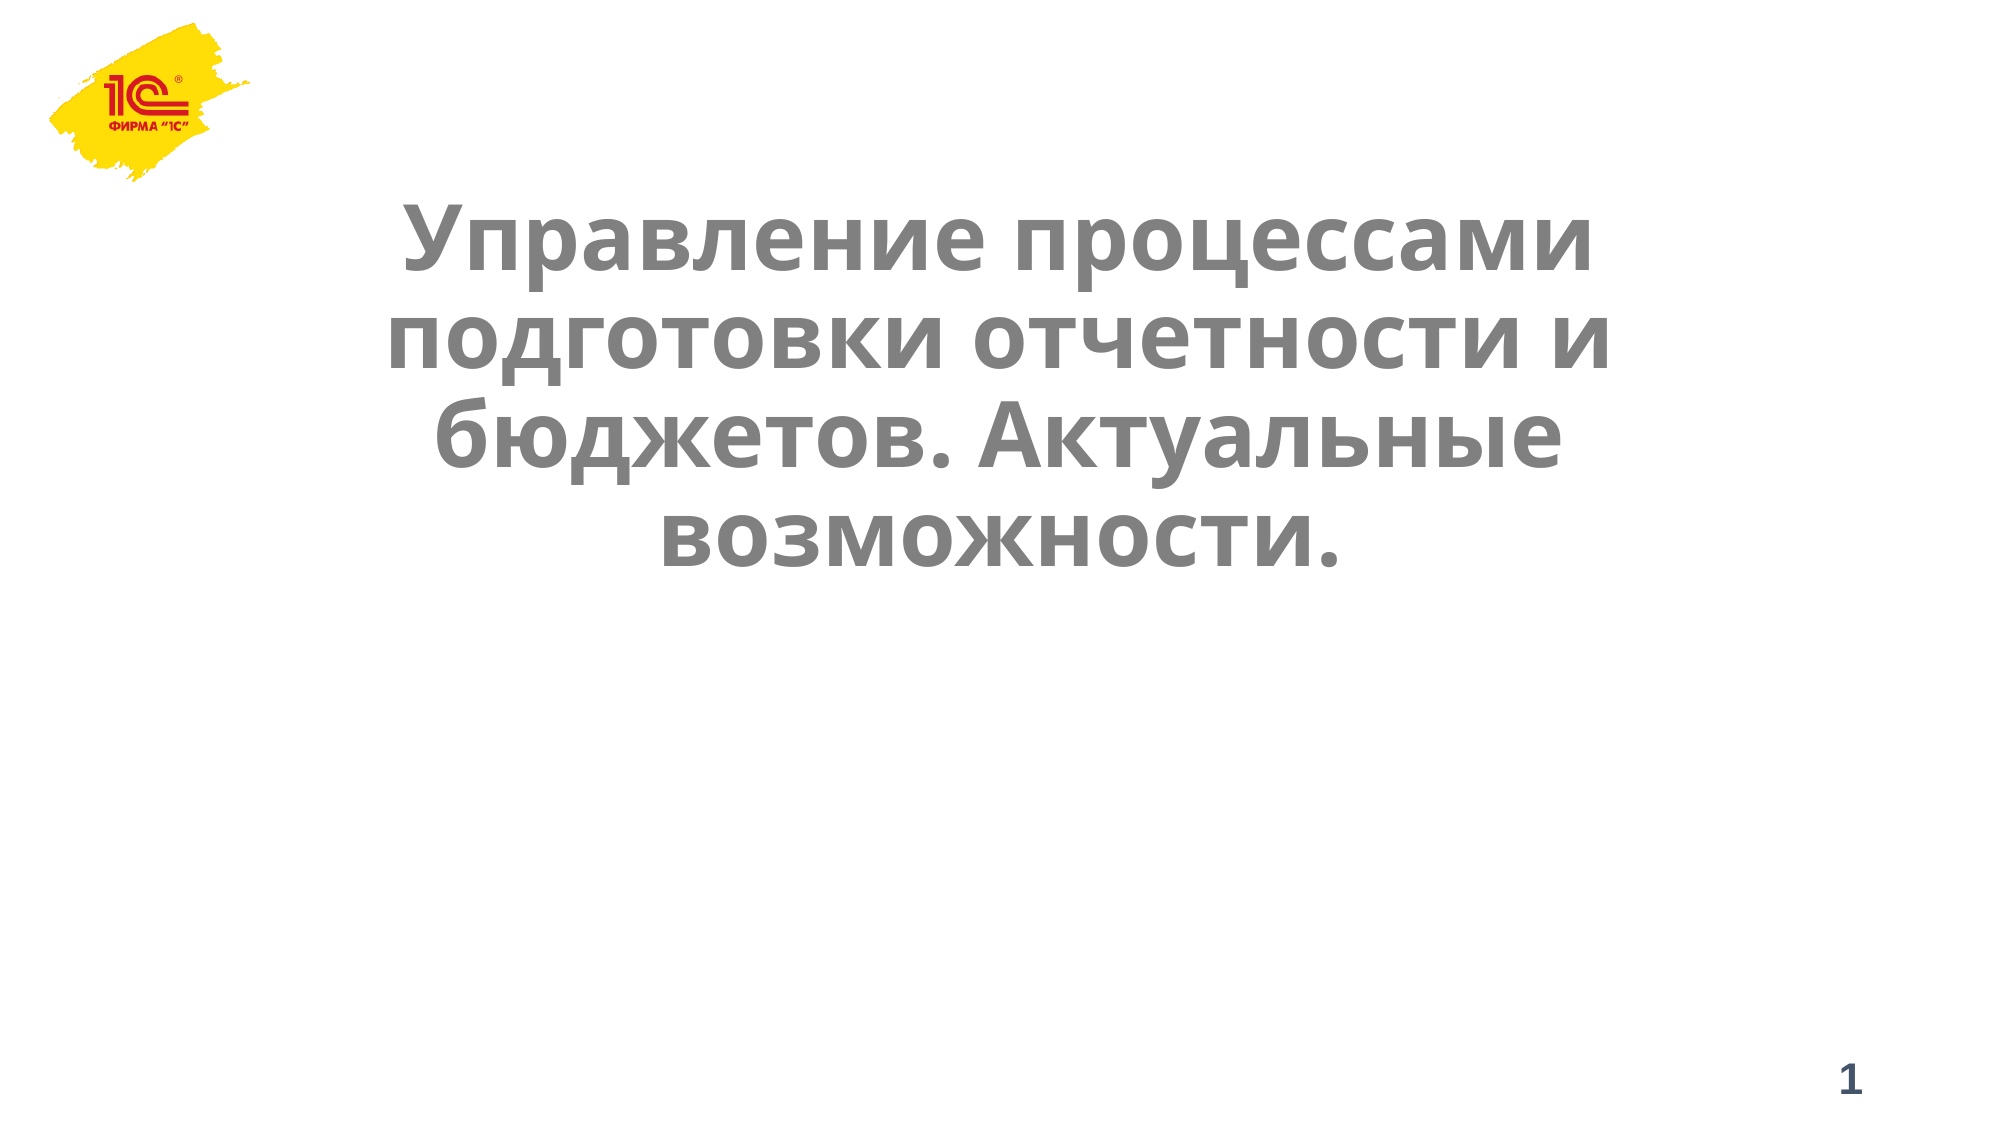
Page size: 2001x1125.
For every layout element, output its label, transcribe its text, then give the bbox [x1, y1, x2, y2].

title Управление процессами подготовки отчетности и бюджетов. Актуальные возможности. [249, 202, 1750, 594]
picture [42, 18, 254, 185]
